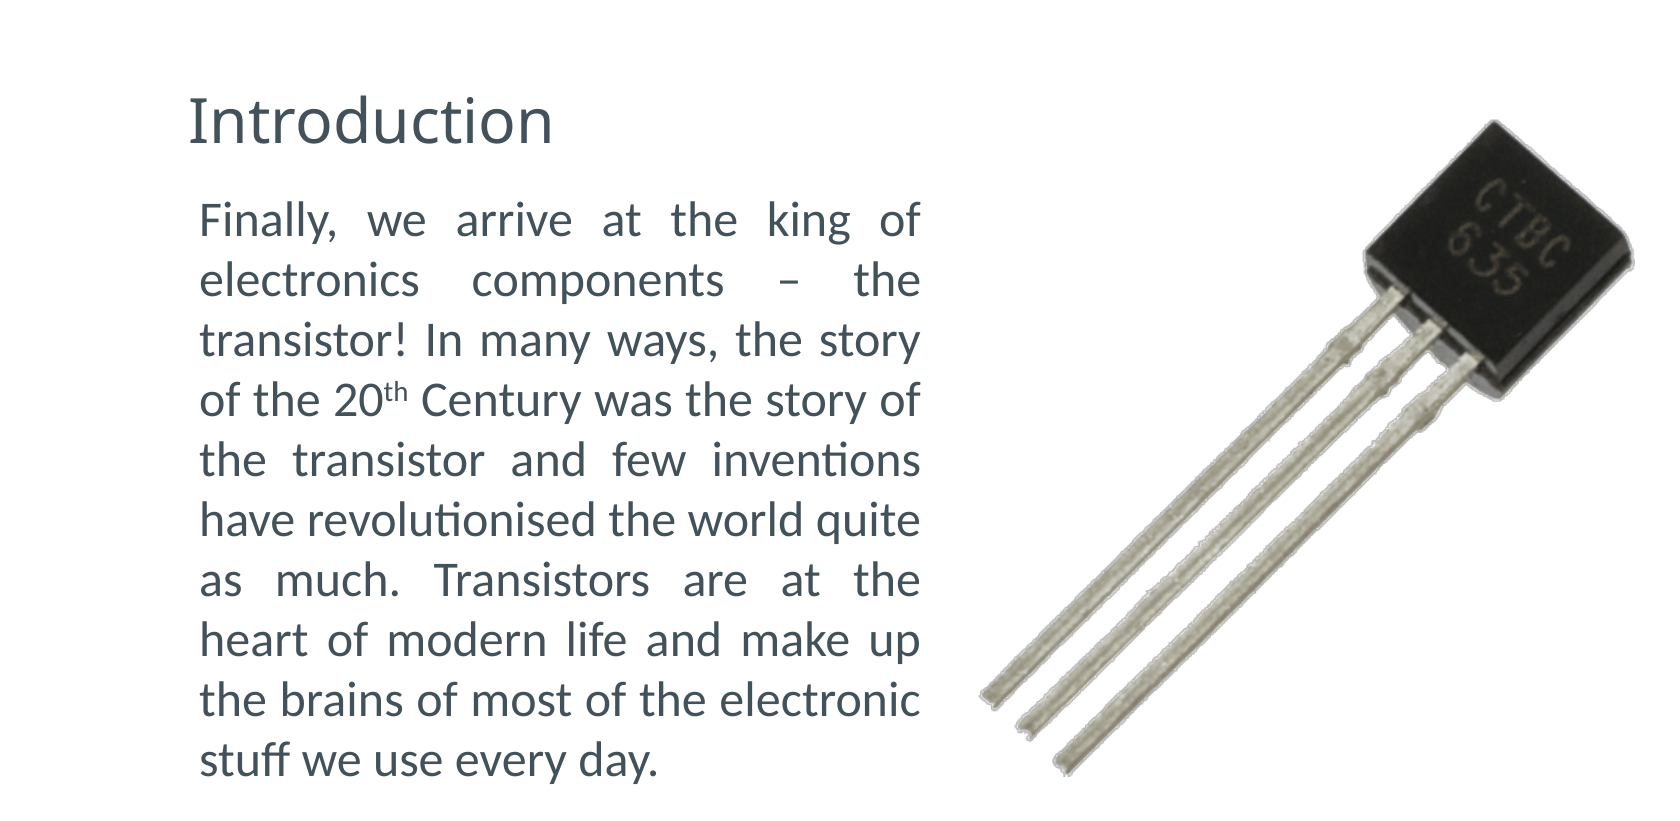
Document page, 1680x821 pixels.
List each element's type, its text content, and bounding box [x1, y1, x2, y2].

title Introduction [173, 43, 1433, 203]
picture [976, 115, 1638, 778]
list Finally, we arrive at the king of electronics components – the transistor! In many ways, the story of the 20th Century was the story of the transistor and few inventions have revolutionised the world quite as much. Transistors are at the heart of modern life and make up the brains of most of the electronic stuff we use every day. [184, 179, 937, 799]
